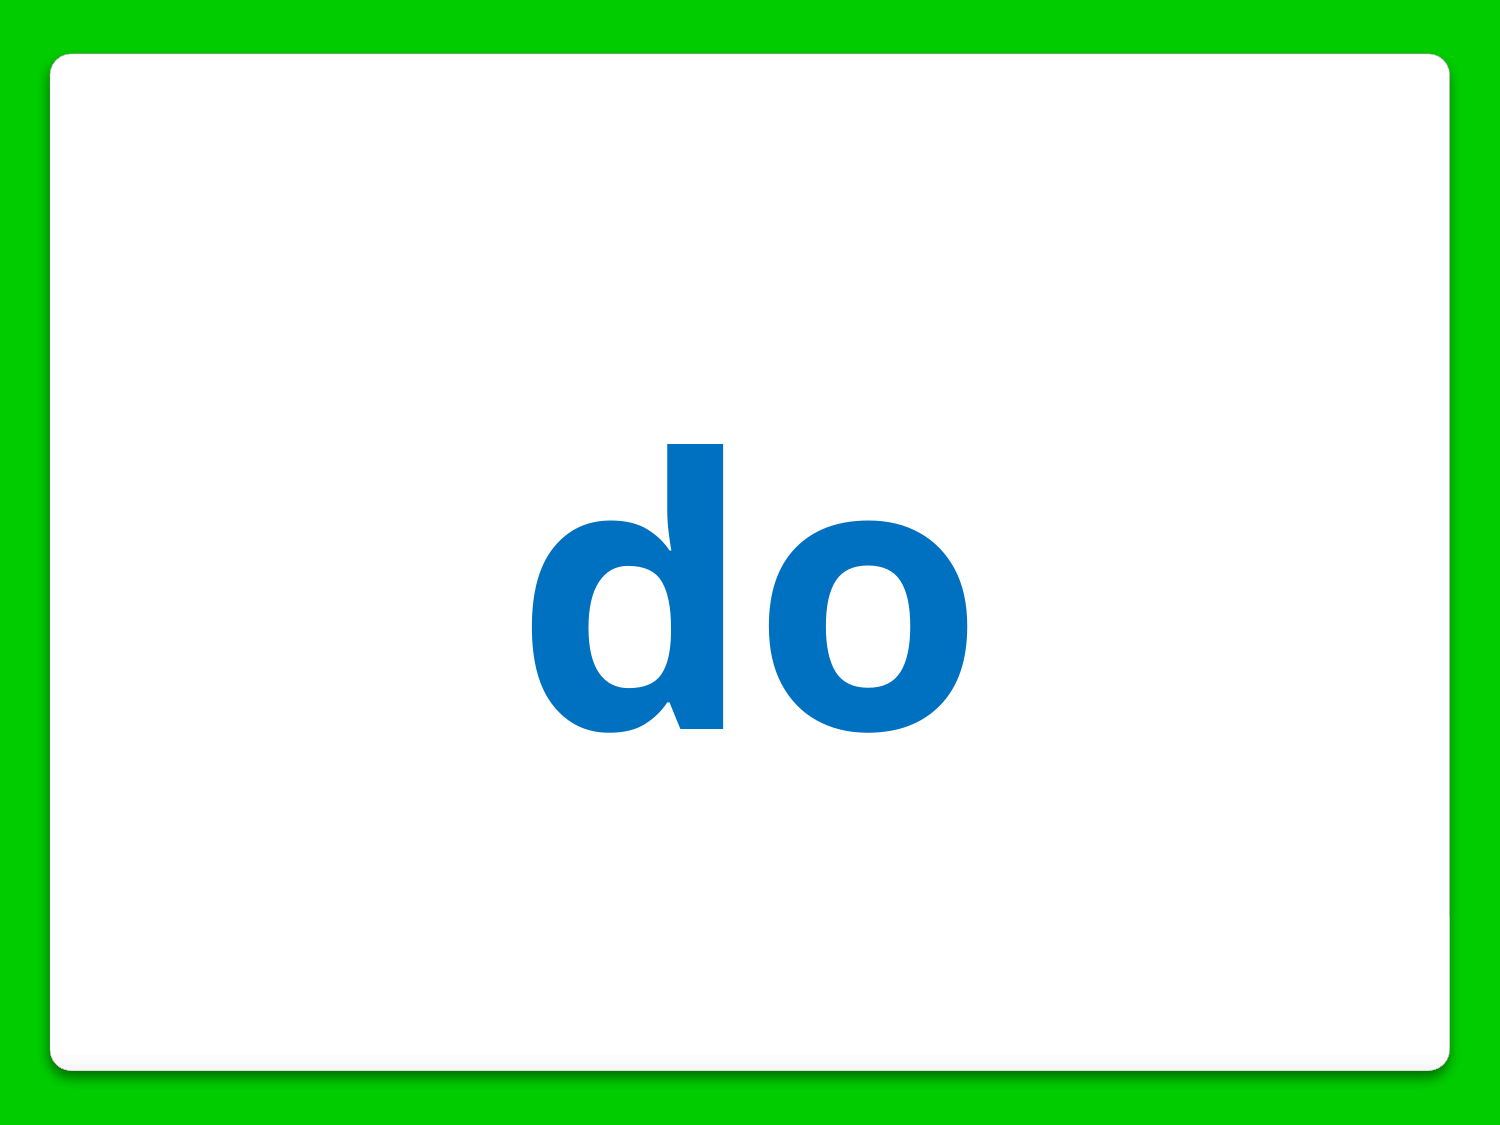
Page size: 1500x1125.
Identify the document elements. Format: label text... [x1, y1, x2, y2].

title do [112, 275, 1388, 813]
